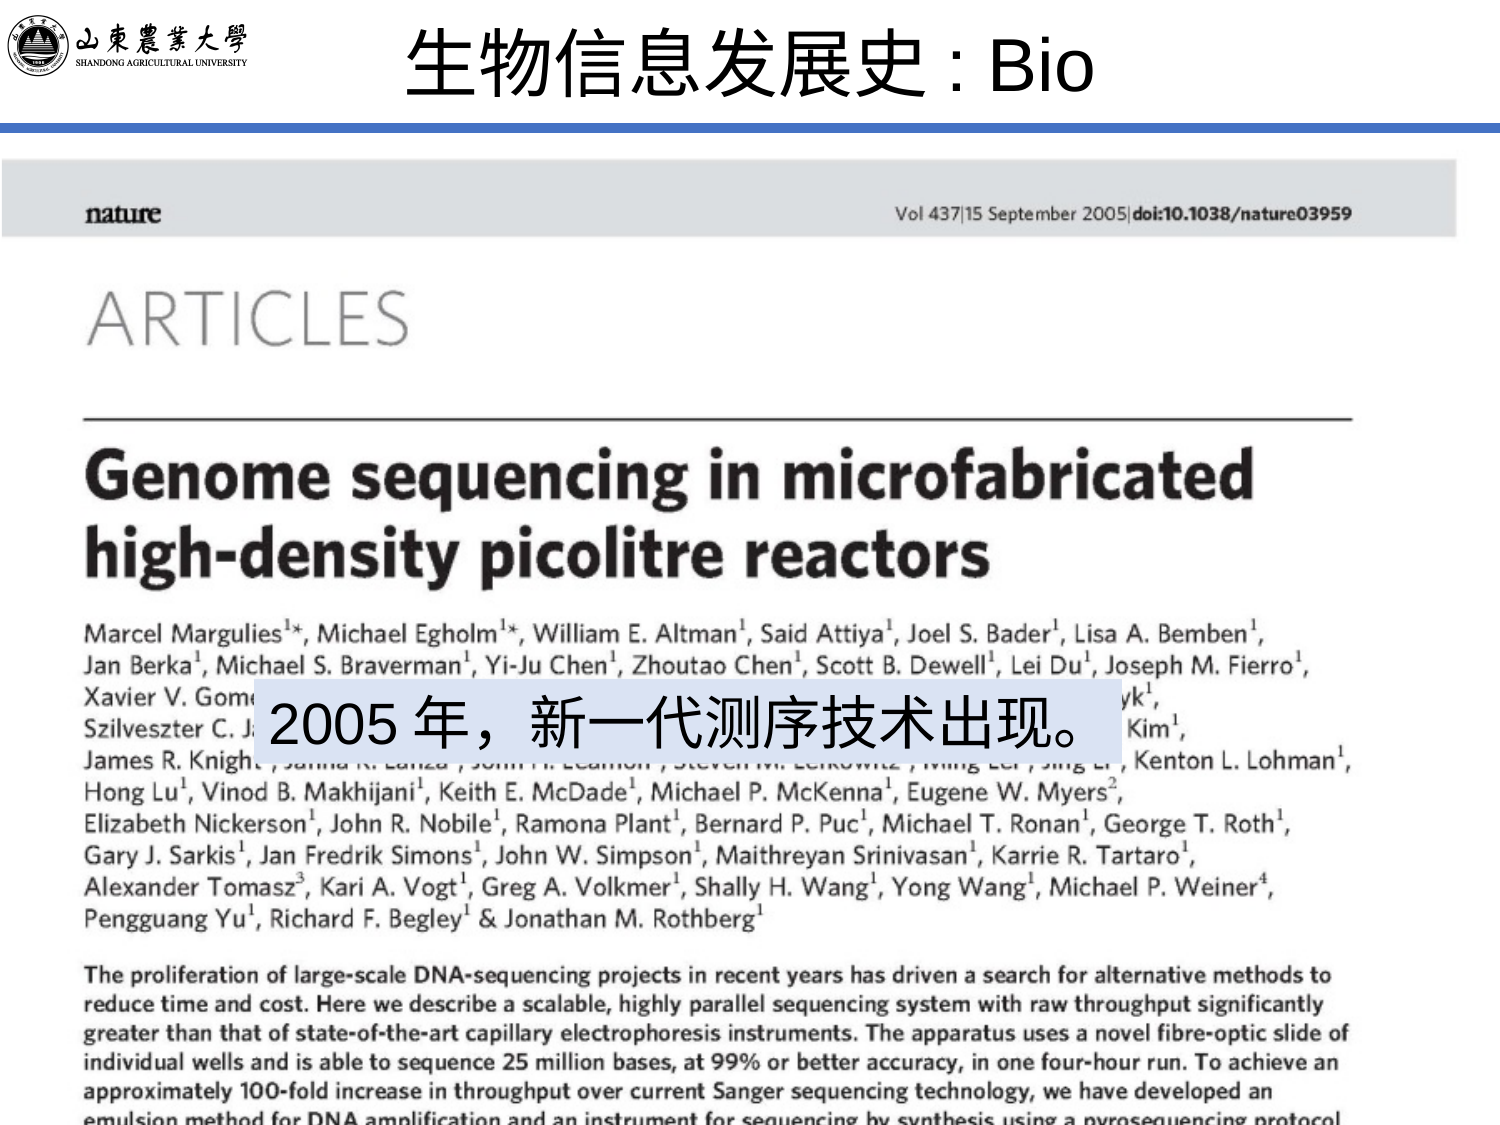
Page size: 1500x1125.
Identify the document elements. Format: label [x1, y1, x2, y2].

text_box [0, 9, 1500, 128]
picture [1, 137, 1497, 1125]
picture [0, 12, 255, 78]
